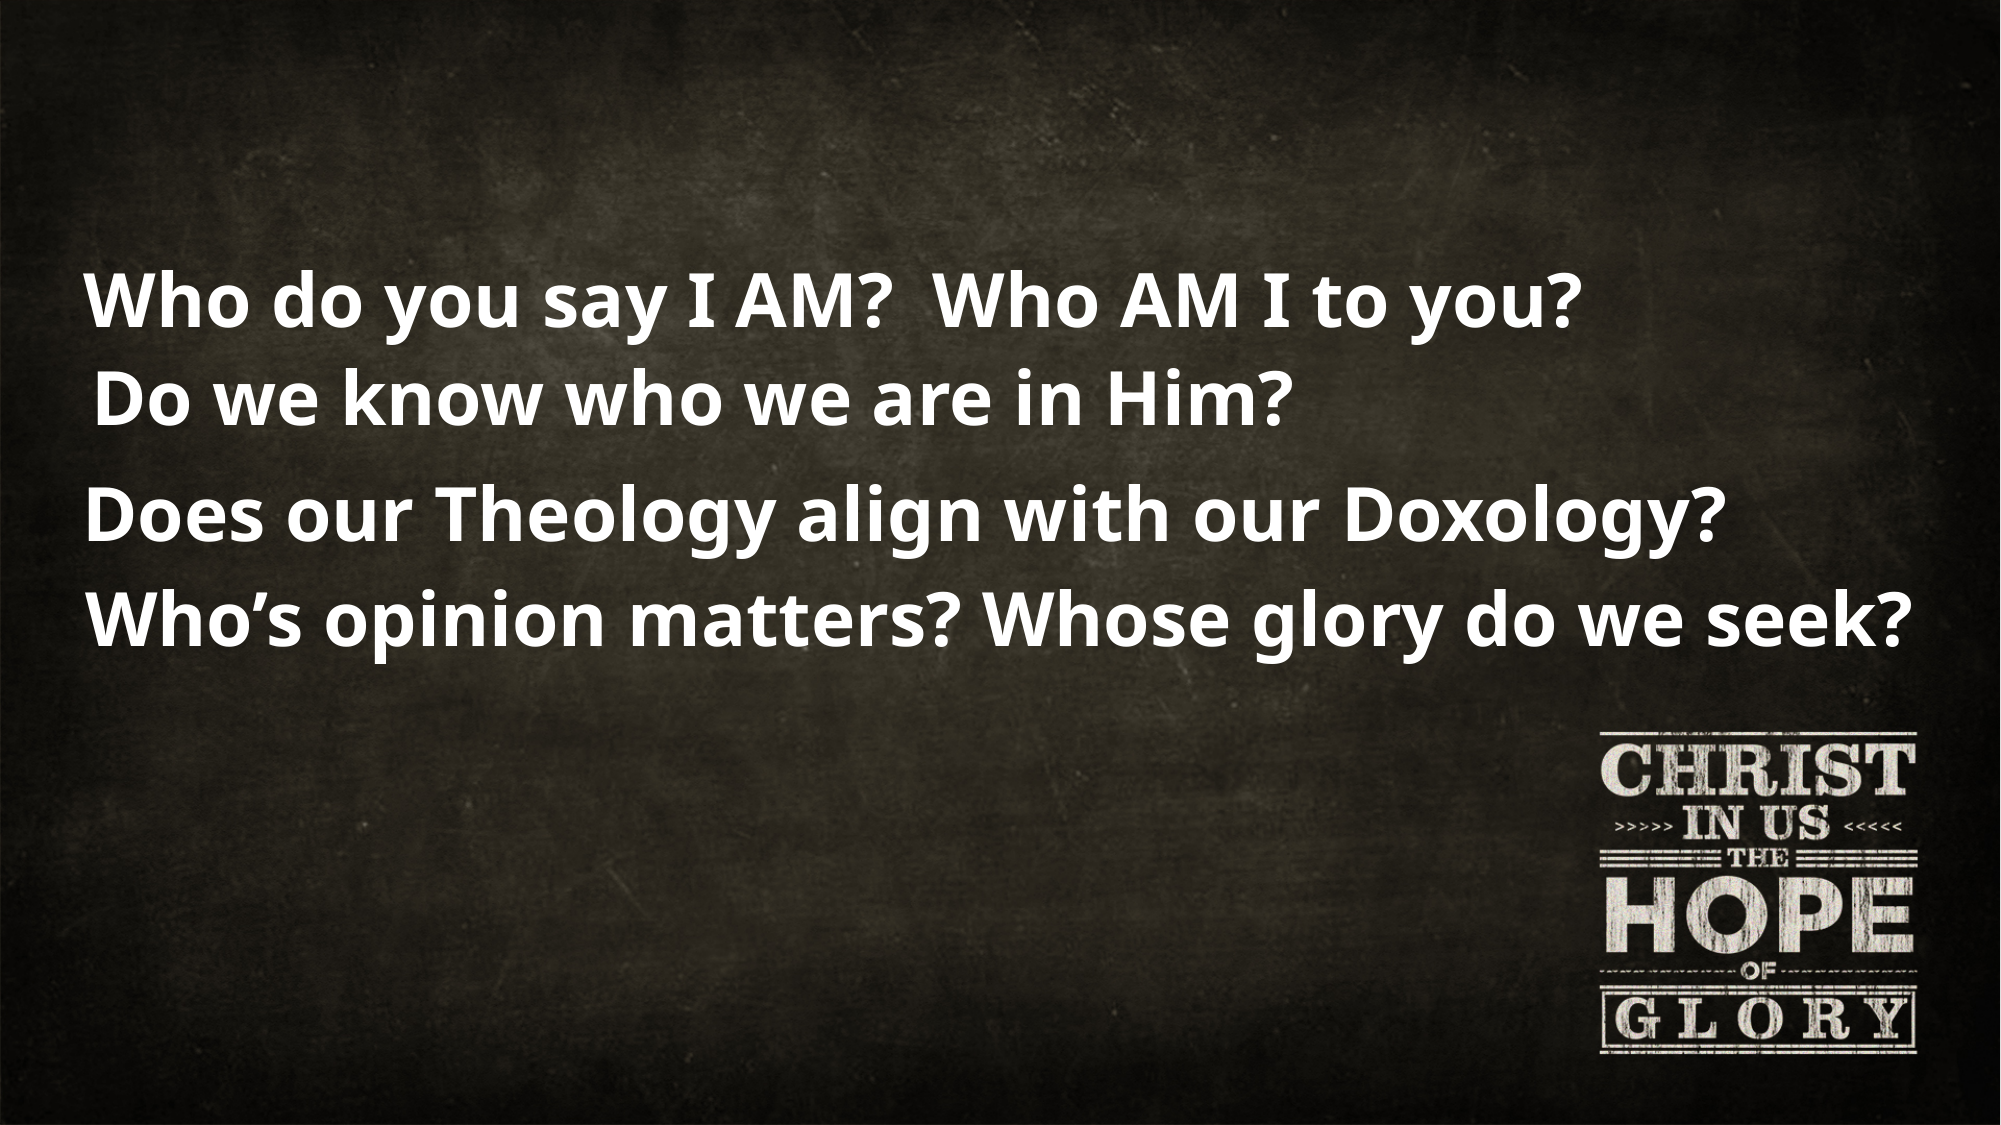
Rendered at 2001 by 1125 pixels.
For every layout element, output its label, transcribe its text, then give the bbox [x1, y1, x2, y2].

text_box Who do you say I AM? Who AM I to you? [69, 244, 1780, 350]
text_box Who’s opinion matters? Whose glory do we seek? [70, 563, 1962, 669]
picture [0, 0, 2001, 1125]
text_box Do we know who we are in Him? [76, 343, 1787, 449]
text_box Does our Theology align with our Doxology? [67, 459, 1959, 565]
